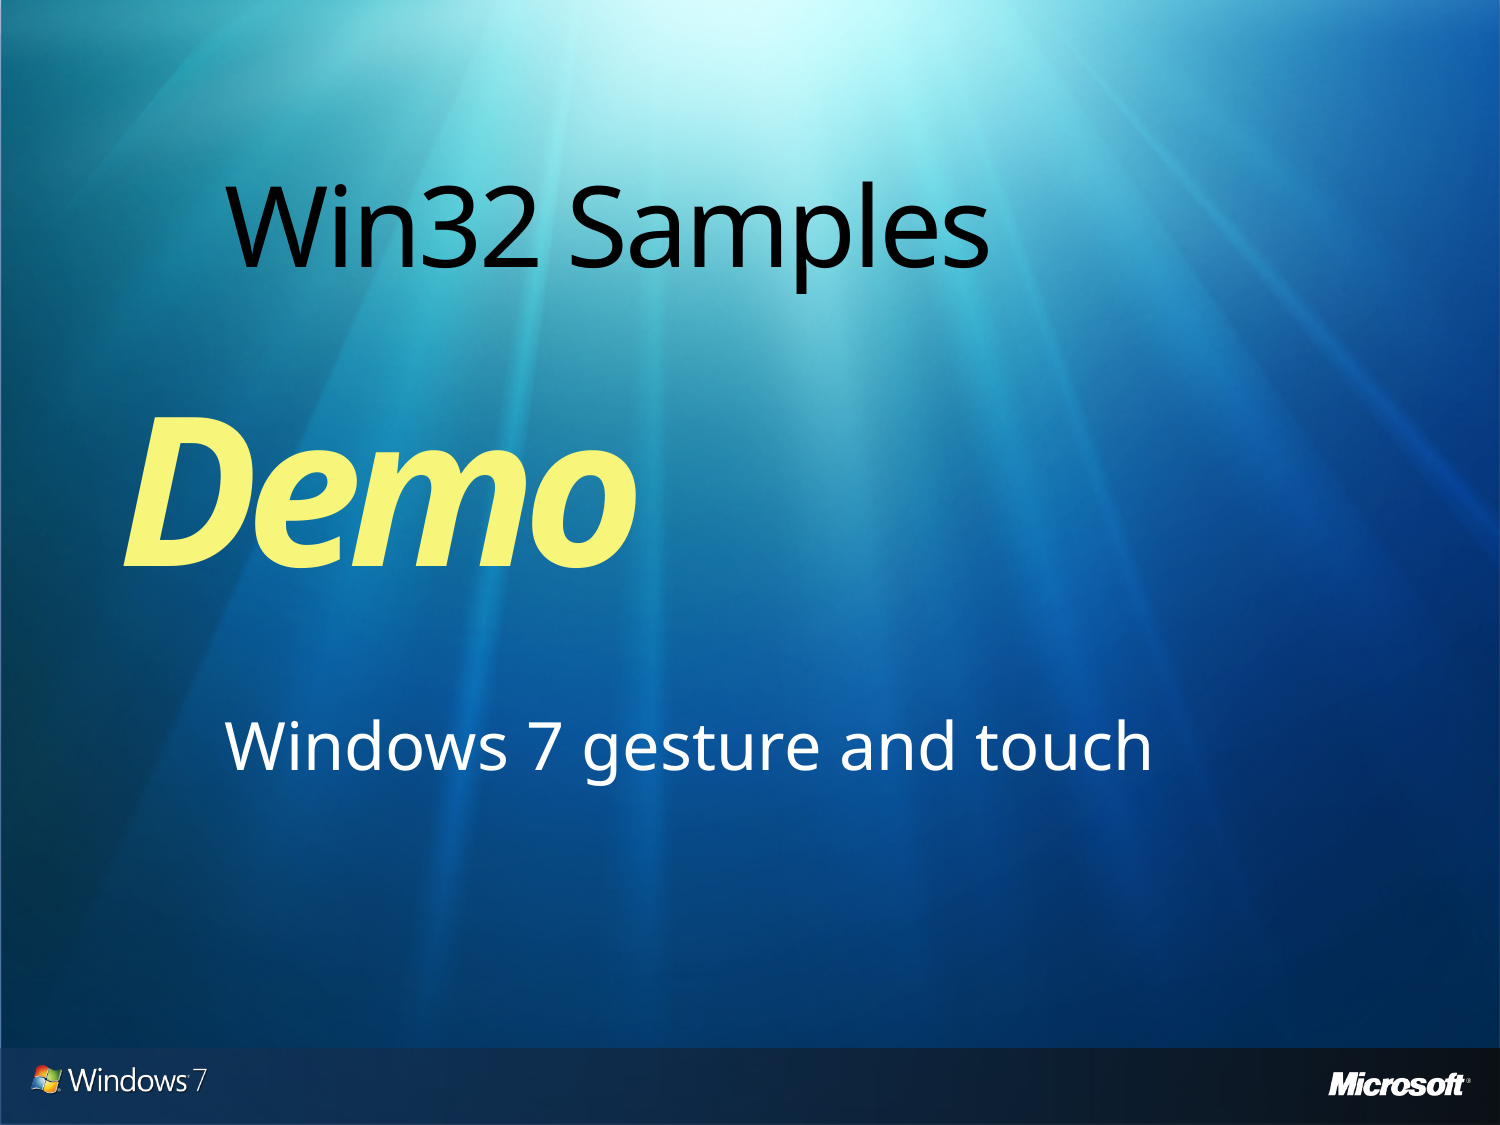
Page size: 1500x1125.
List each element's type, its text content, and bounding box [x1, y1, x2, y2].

picture [0, 0, 1500, 1048]
subtitle Windows 7 gesture and touch [224, 712, 1380, 789]
title Win32 Samples [224, 106, 1380, 357]
picture [1328, 1072, 1471, 1096]
picture [12, 1062, 225, 1096]
list Demo [118, 386, 1380, 614]
